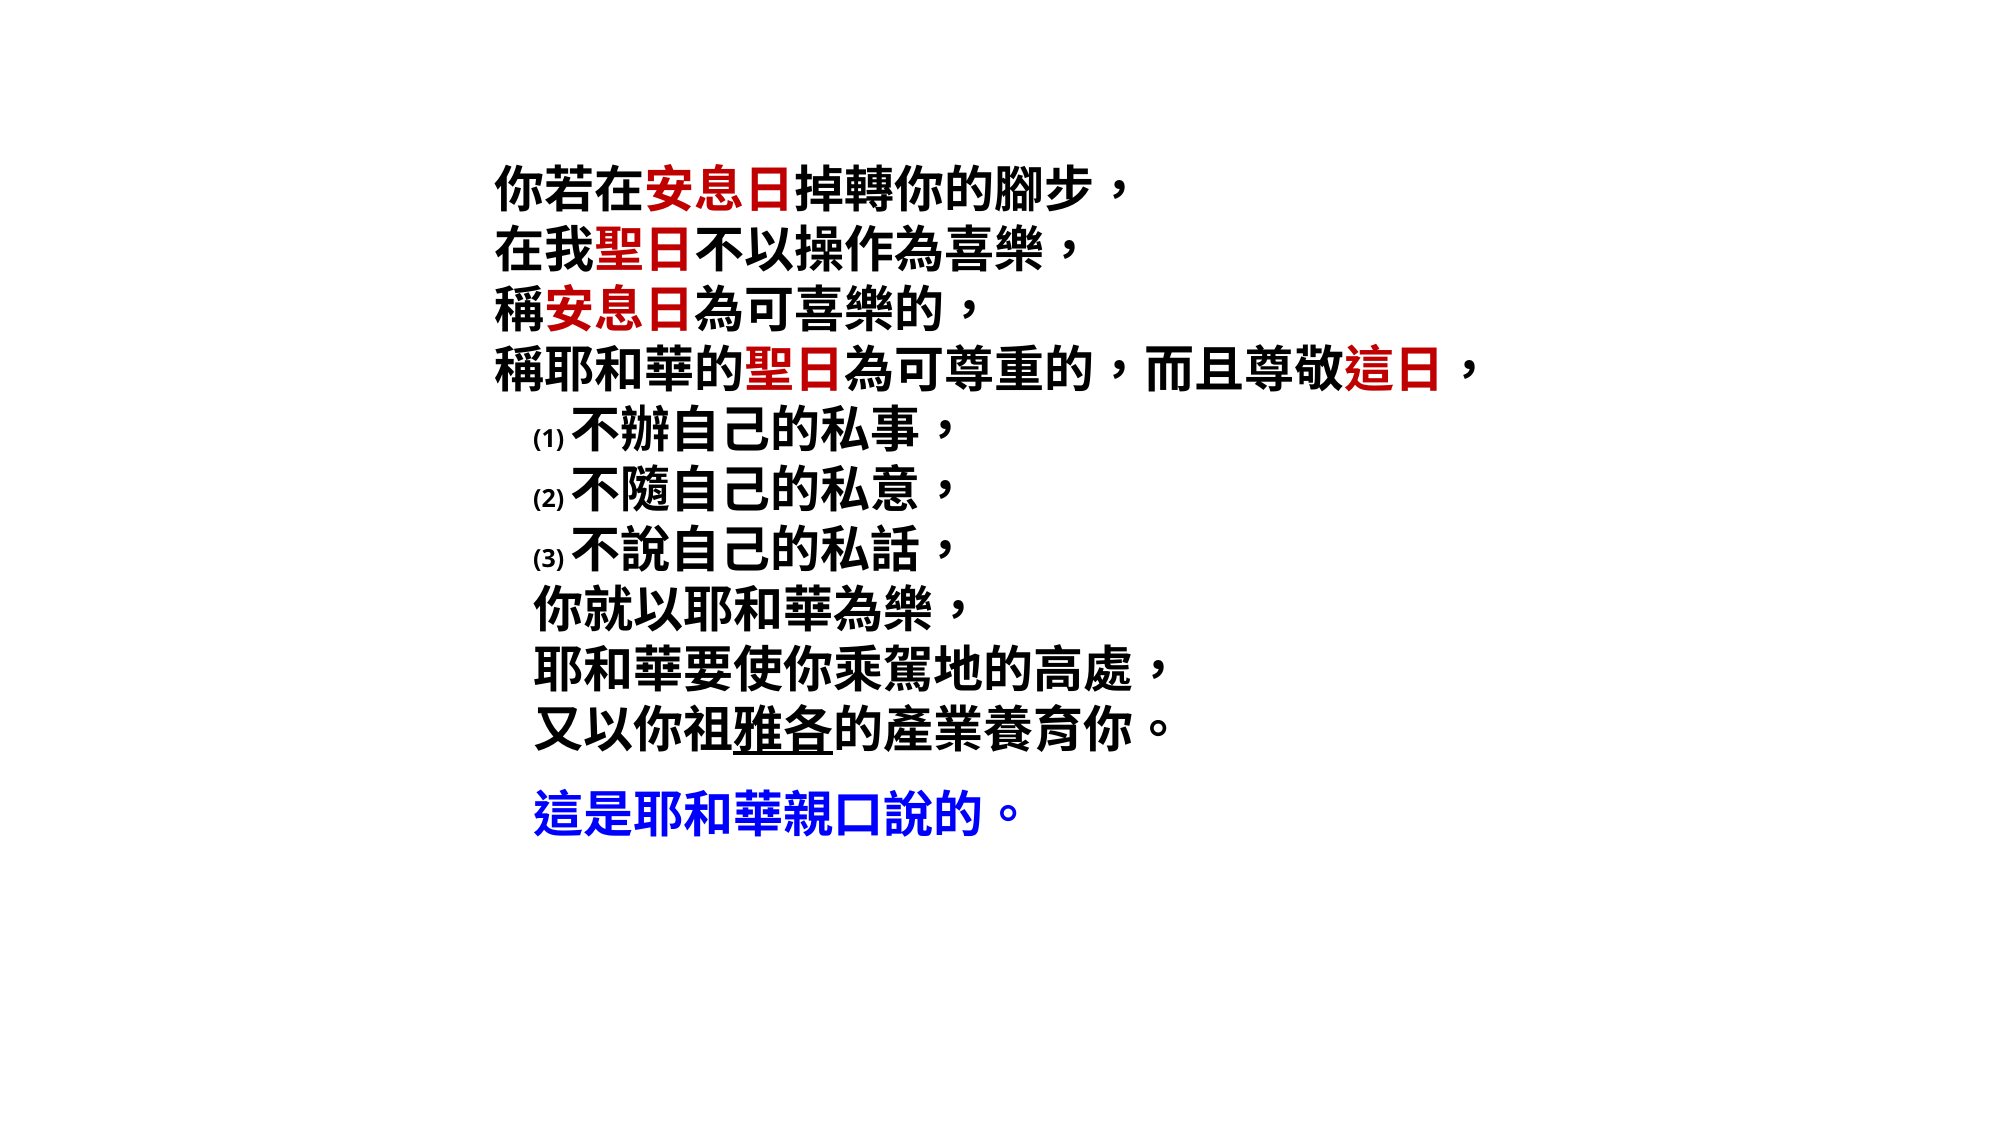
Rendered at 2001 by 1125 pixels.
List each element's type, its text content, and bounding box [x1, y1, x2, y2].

text_box 你若在安息日掉轉你的腳步， 在我聖日不以操作為喜樂， 稱安息日為可喜樂的， 稱耶和華的聖日為可尊重的，而且尊敬這日， (1)不辦自己的私事， (2)不隨自己的私意， (3)不說自己的私話， 你就以耶和華為樂， 耶和華要使你乘駕地的高處， 又以你祖雅各的產業養育你。 這是耶和華親口說的。 [480, 149, 1660, 850]
